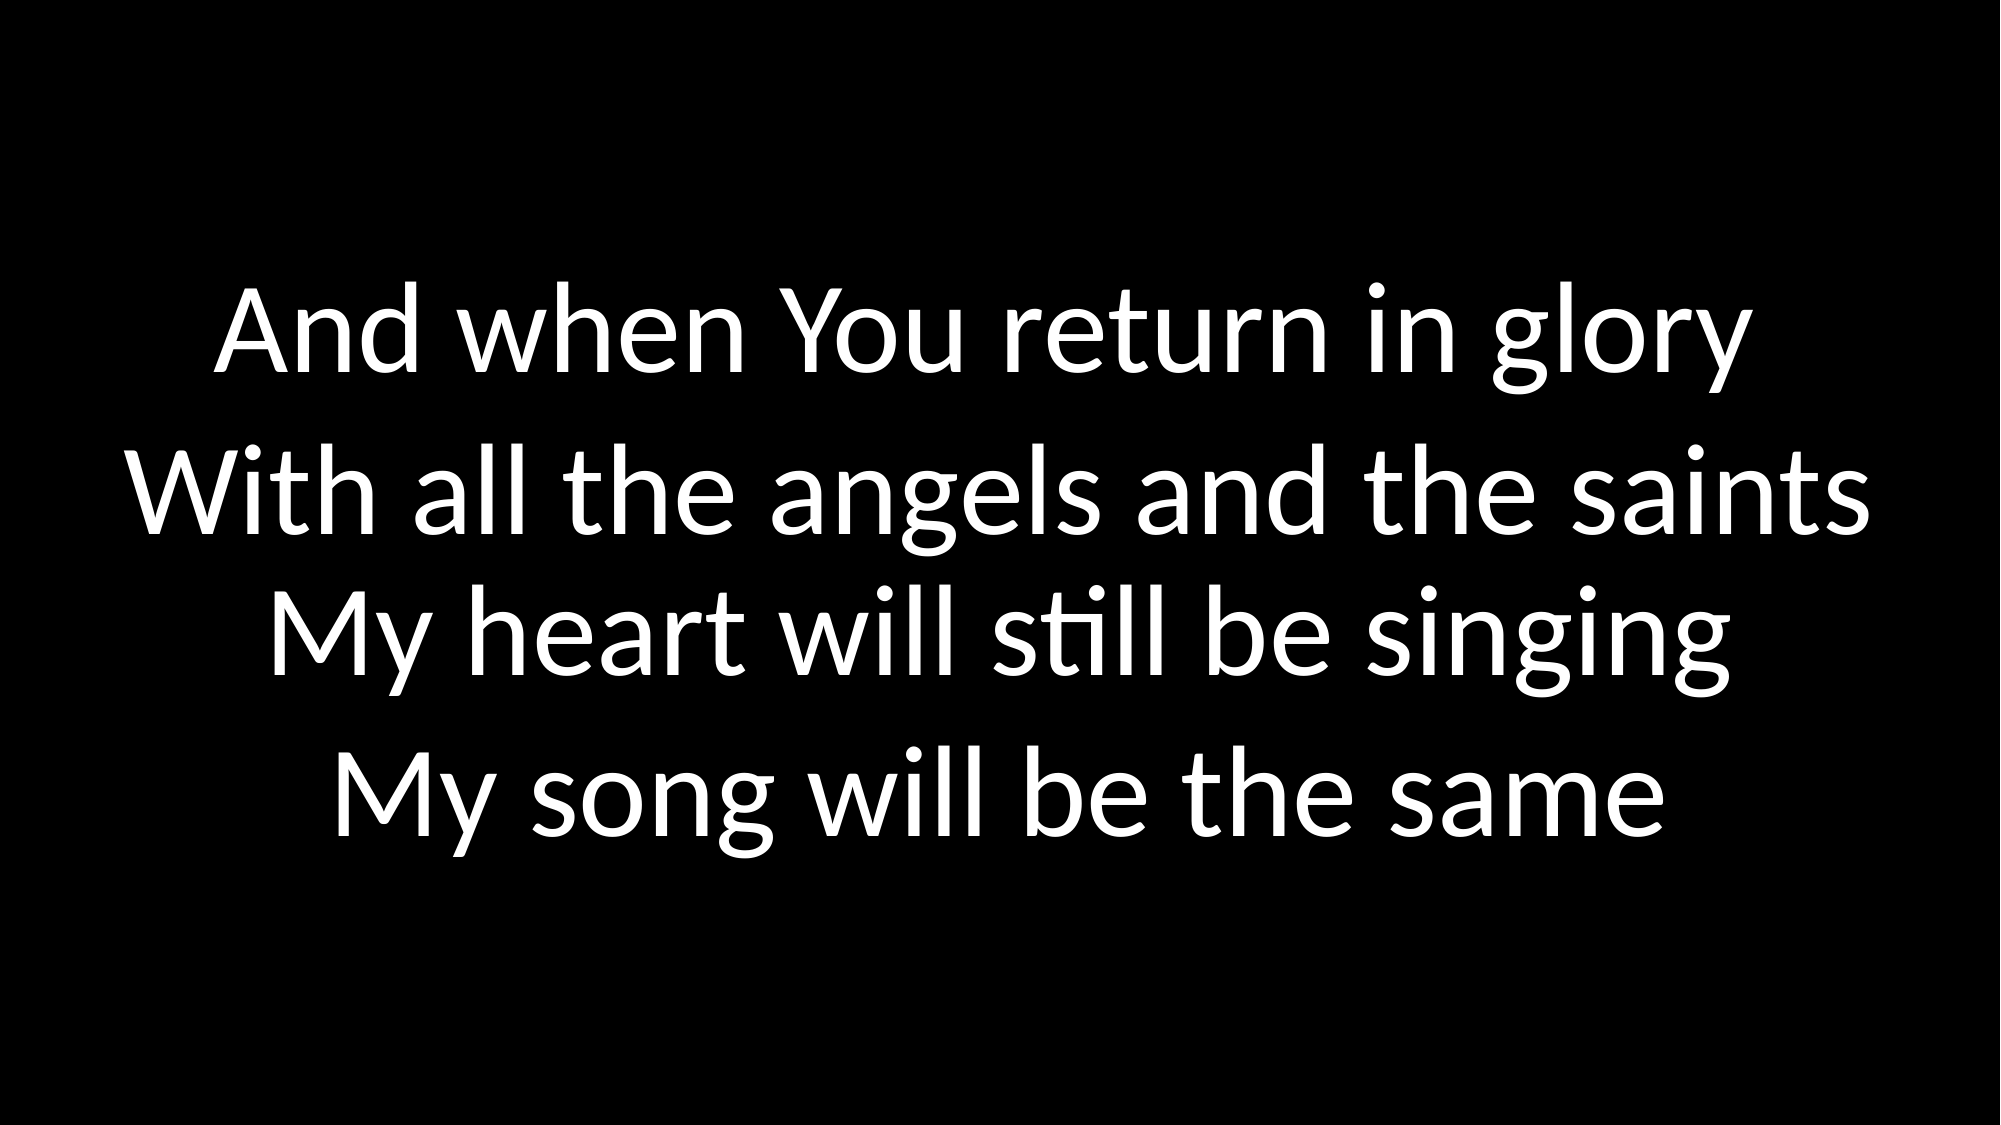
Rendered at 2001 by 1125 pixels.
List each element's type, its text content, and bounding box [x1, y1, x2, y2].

list And when You return in glory With all the angels and the saints My heart will still be singing My song will be the same [0, 0, 2000, 1125]
